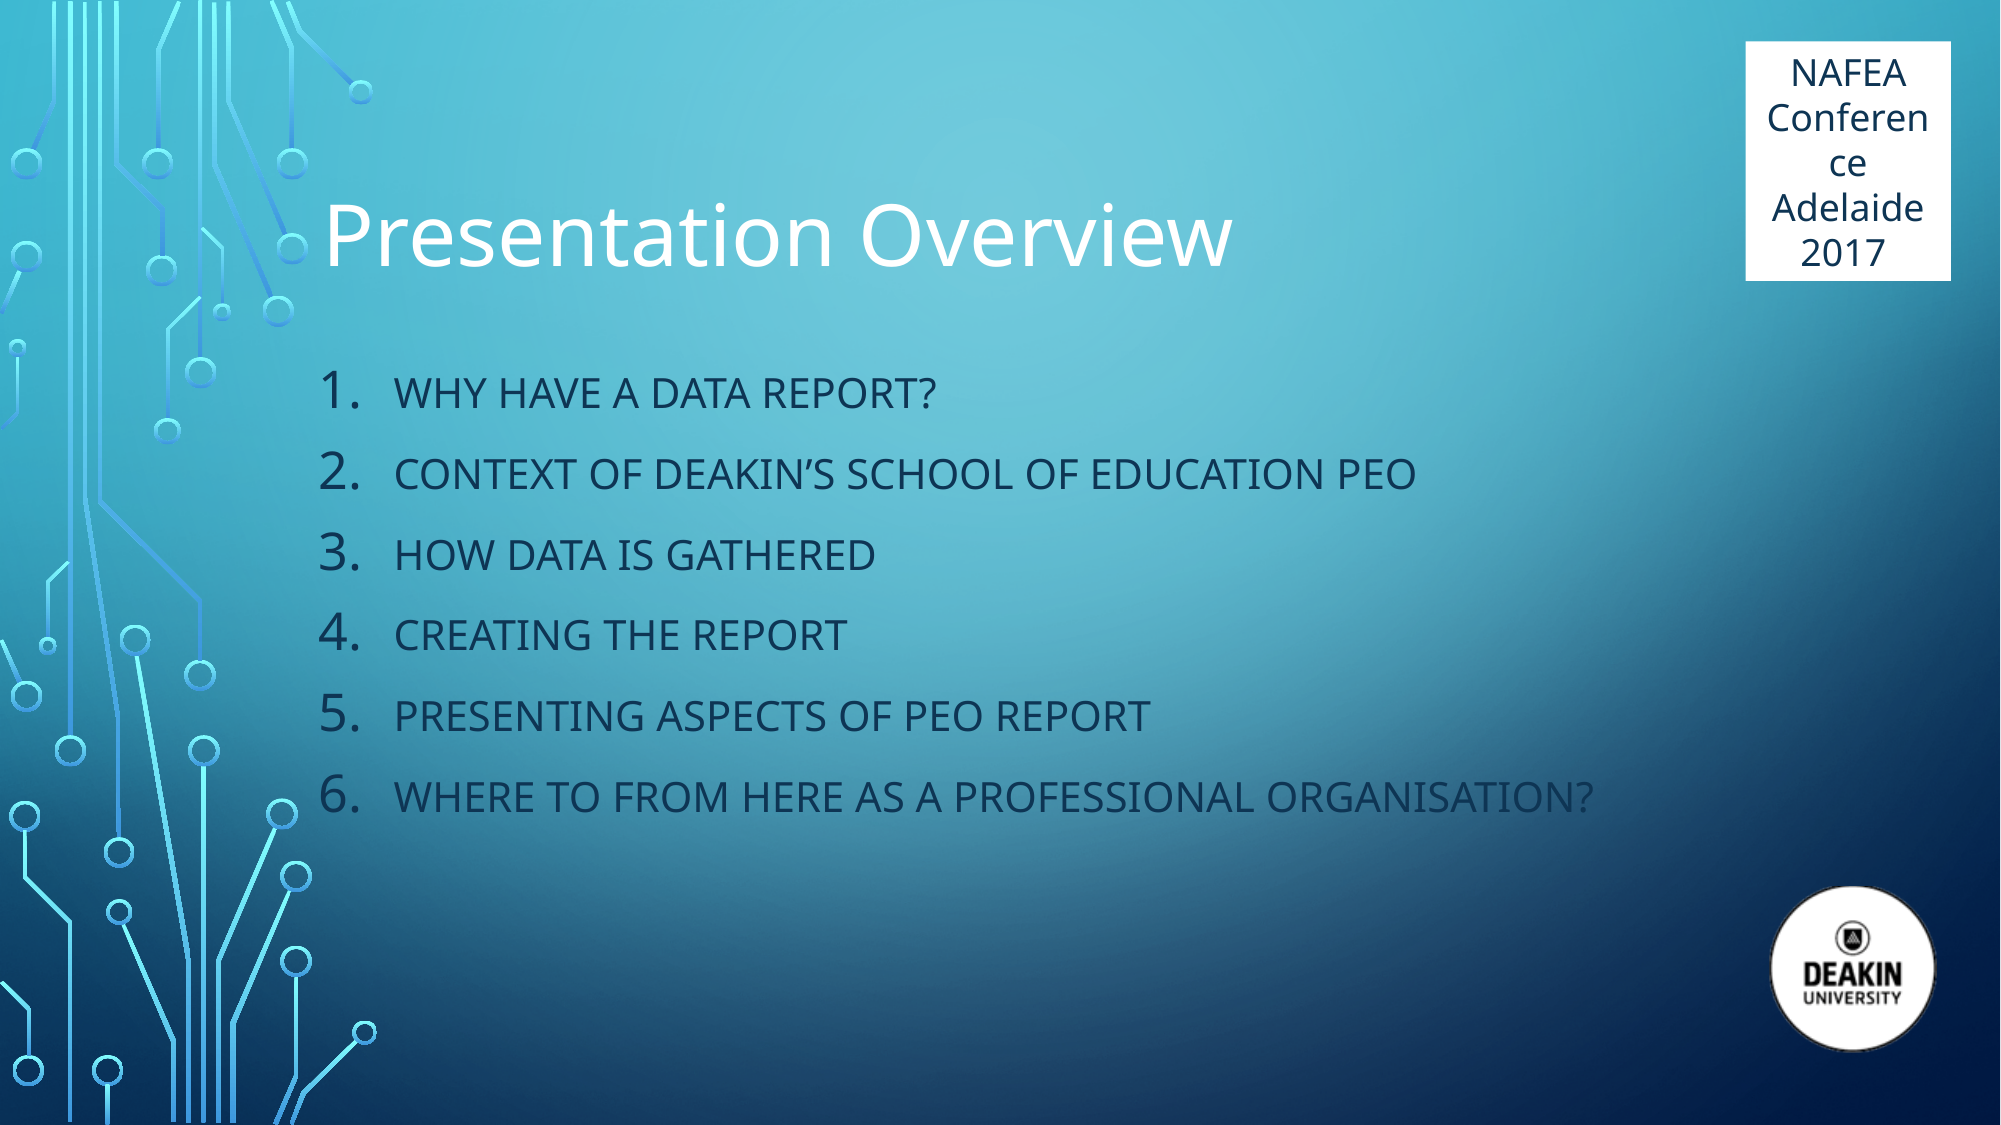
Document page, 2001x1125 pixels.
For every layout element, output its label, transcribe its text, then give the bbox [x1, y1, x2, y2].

title Presentation Overview [307, 184, 1750, 293]
text_box NAFEA Conference Adelaide 2017 [1745, 41, 1951, 281]
picture [1767, 886, 1938, 1056]
subtitle Why have a data report? Context of deakin’s school of education peo How data is gathered Creating the report Presenting aspects of peo report Where to from here AS A PROFESSIONAL ORGANISATION? [303, 349, 1746, 873]
